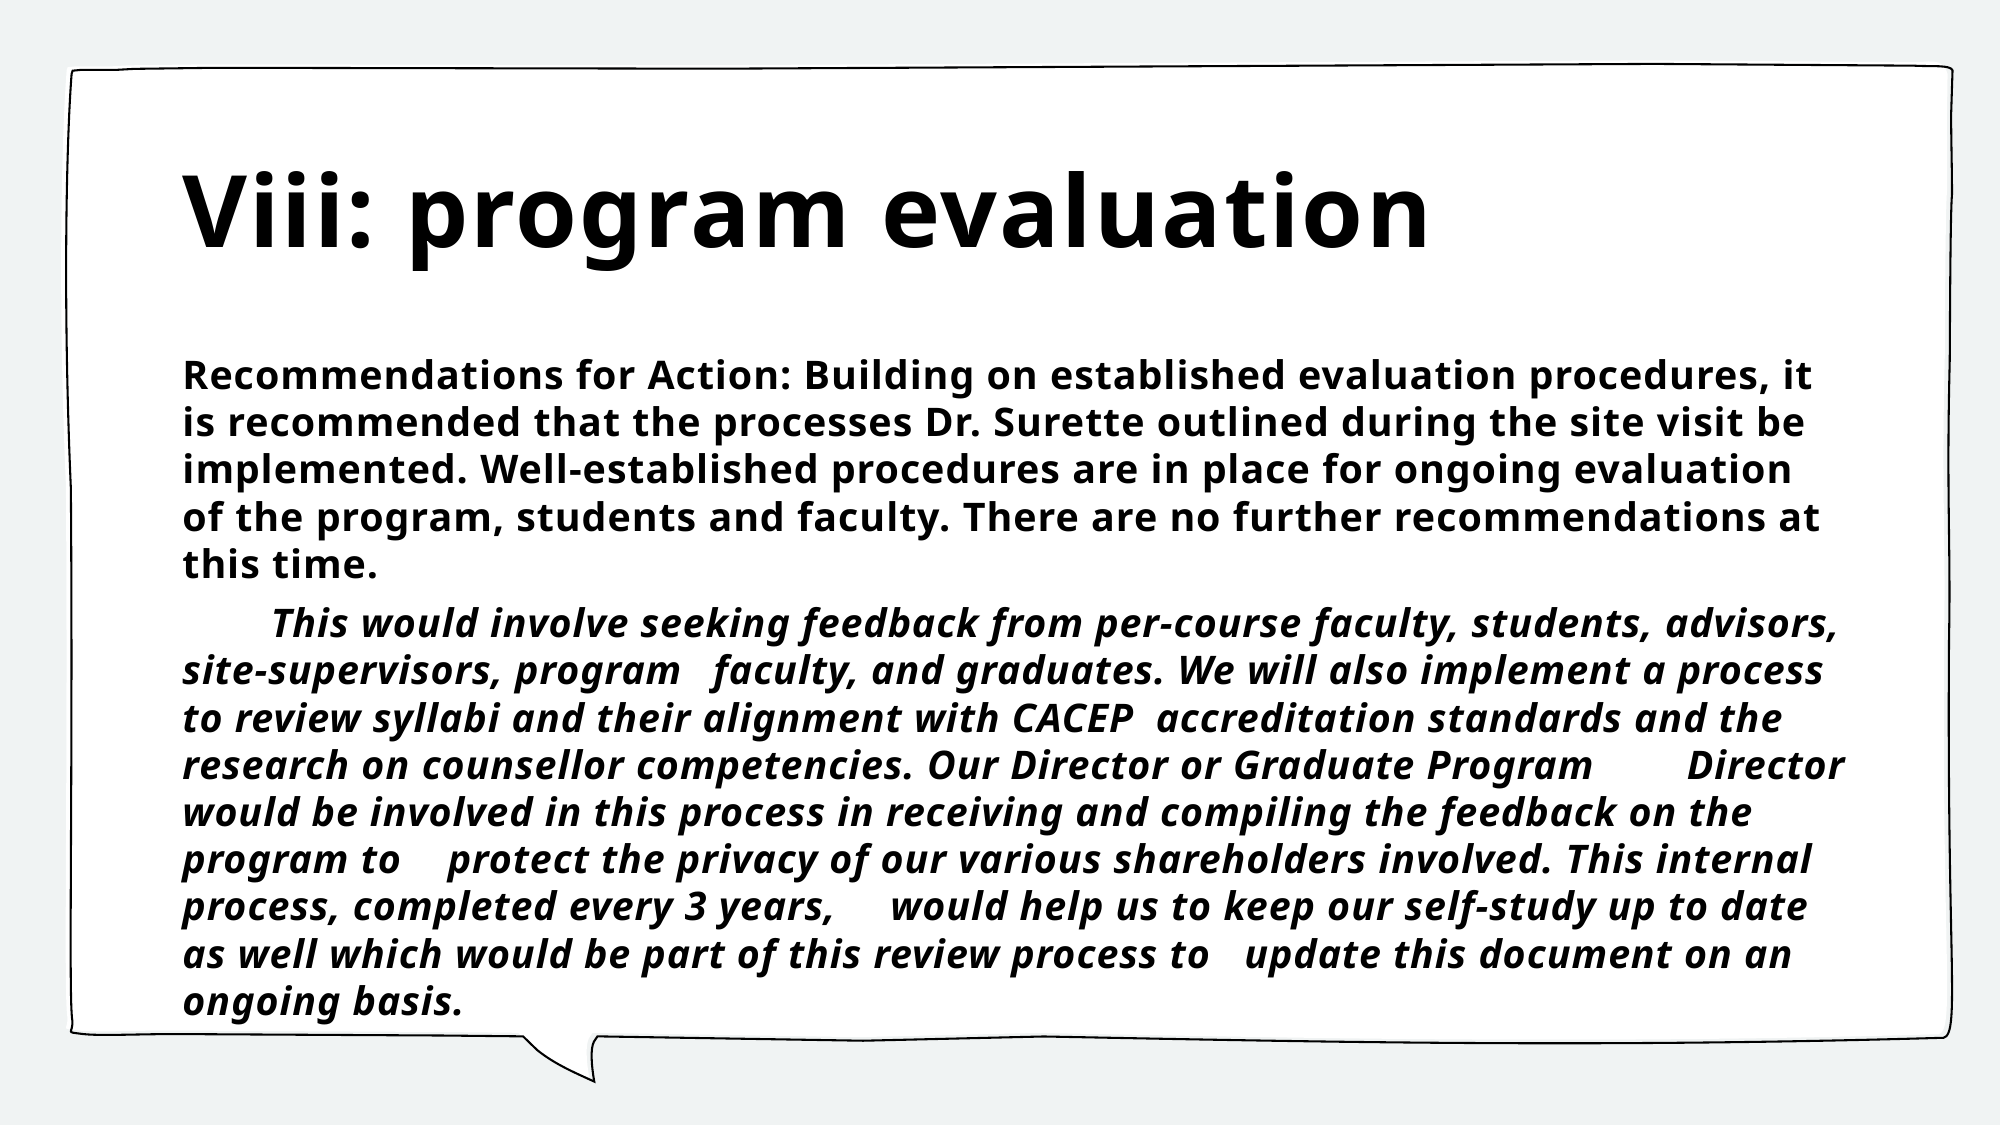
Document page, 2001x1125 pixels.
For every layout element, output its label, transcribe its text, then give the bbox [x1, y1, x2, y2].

list Recommendations for Action: Building on established evaluation procedures, it is recommended that the processes Dr. Surette outlined during the site visit be implemented. Well-established procedures are in place for ongoing evaluation of the program, students and faculty. There are no further recommendations at this time. This would involve seeking feedback from per-course faculty, students, advisors, site-supervisors, program faculty, and graduates. We will also implement a process to review syllabi and their alignment with CACEP accreditation standards and the research on counsellor competencies. Our Director or Graduate Program Director would be involved in this process in receiving and compiling the feedback on the program to protect the privacy of our various shareholders involved. This internal process, completed every 3 years, would help us to keep our self-study up to date as well which would be part of this review process to update this document on an ongoing basis. [167, 342, 1863, 1034]
title Viii: program evaluation [167, 91, 1863, 324]
